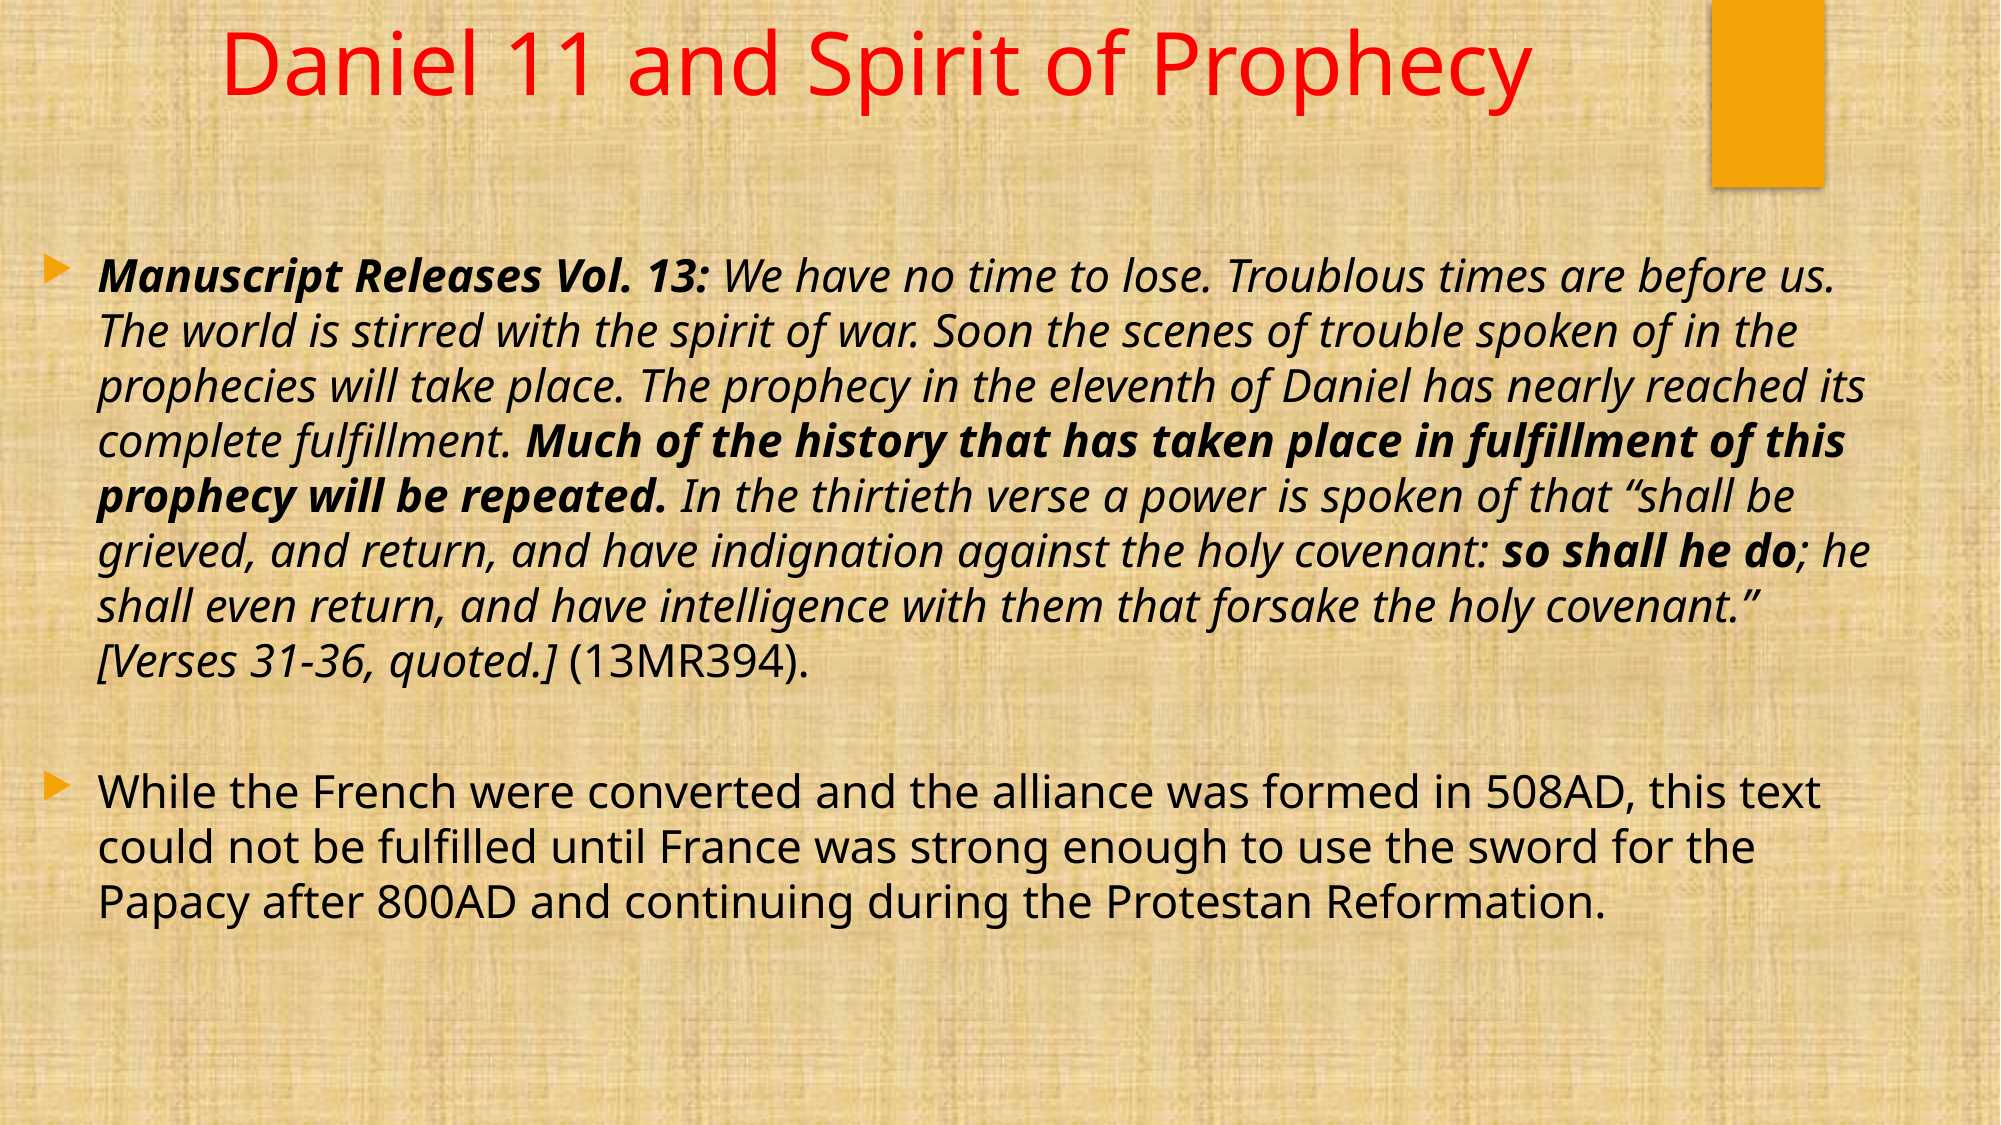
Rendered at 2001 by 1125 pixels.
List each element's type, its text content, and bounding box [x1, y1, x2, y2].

list Manuscript Releases Vol. 13: We have no time to lose. Troublous times are before us. The world is stirred with the spirit of war. Soon the scenes of trouble spoken of in the prophecies will take place. The prophecy in the eleventh of Daniel has nearly reached its complete fulfillment. Much of the history that has taken place in fulfillment of this prophecy will be repeated. In the thirtieth verse a power is spoken of that “shall be grieved, and return, and have indignation against the holy covenant: so shall he do; he shall even return, and have intelligence with them that forsake the holy covenant.” [Verses 31-36, quoted.] (13MR394). While the French were converted and the alliance was formed in 508AD, this text could not be fulfilled until France was strong enough to use the sword for the Papacy after 800AD and continuing during the Protestan Reformation. [25, 239, 1919, 1078]
title Daniel 11 and Spirit of Prophecy [75, 0, 1701, 175]
picture [0, 0, 2001, 1125]
